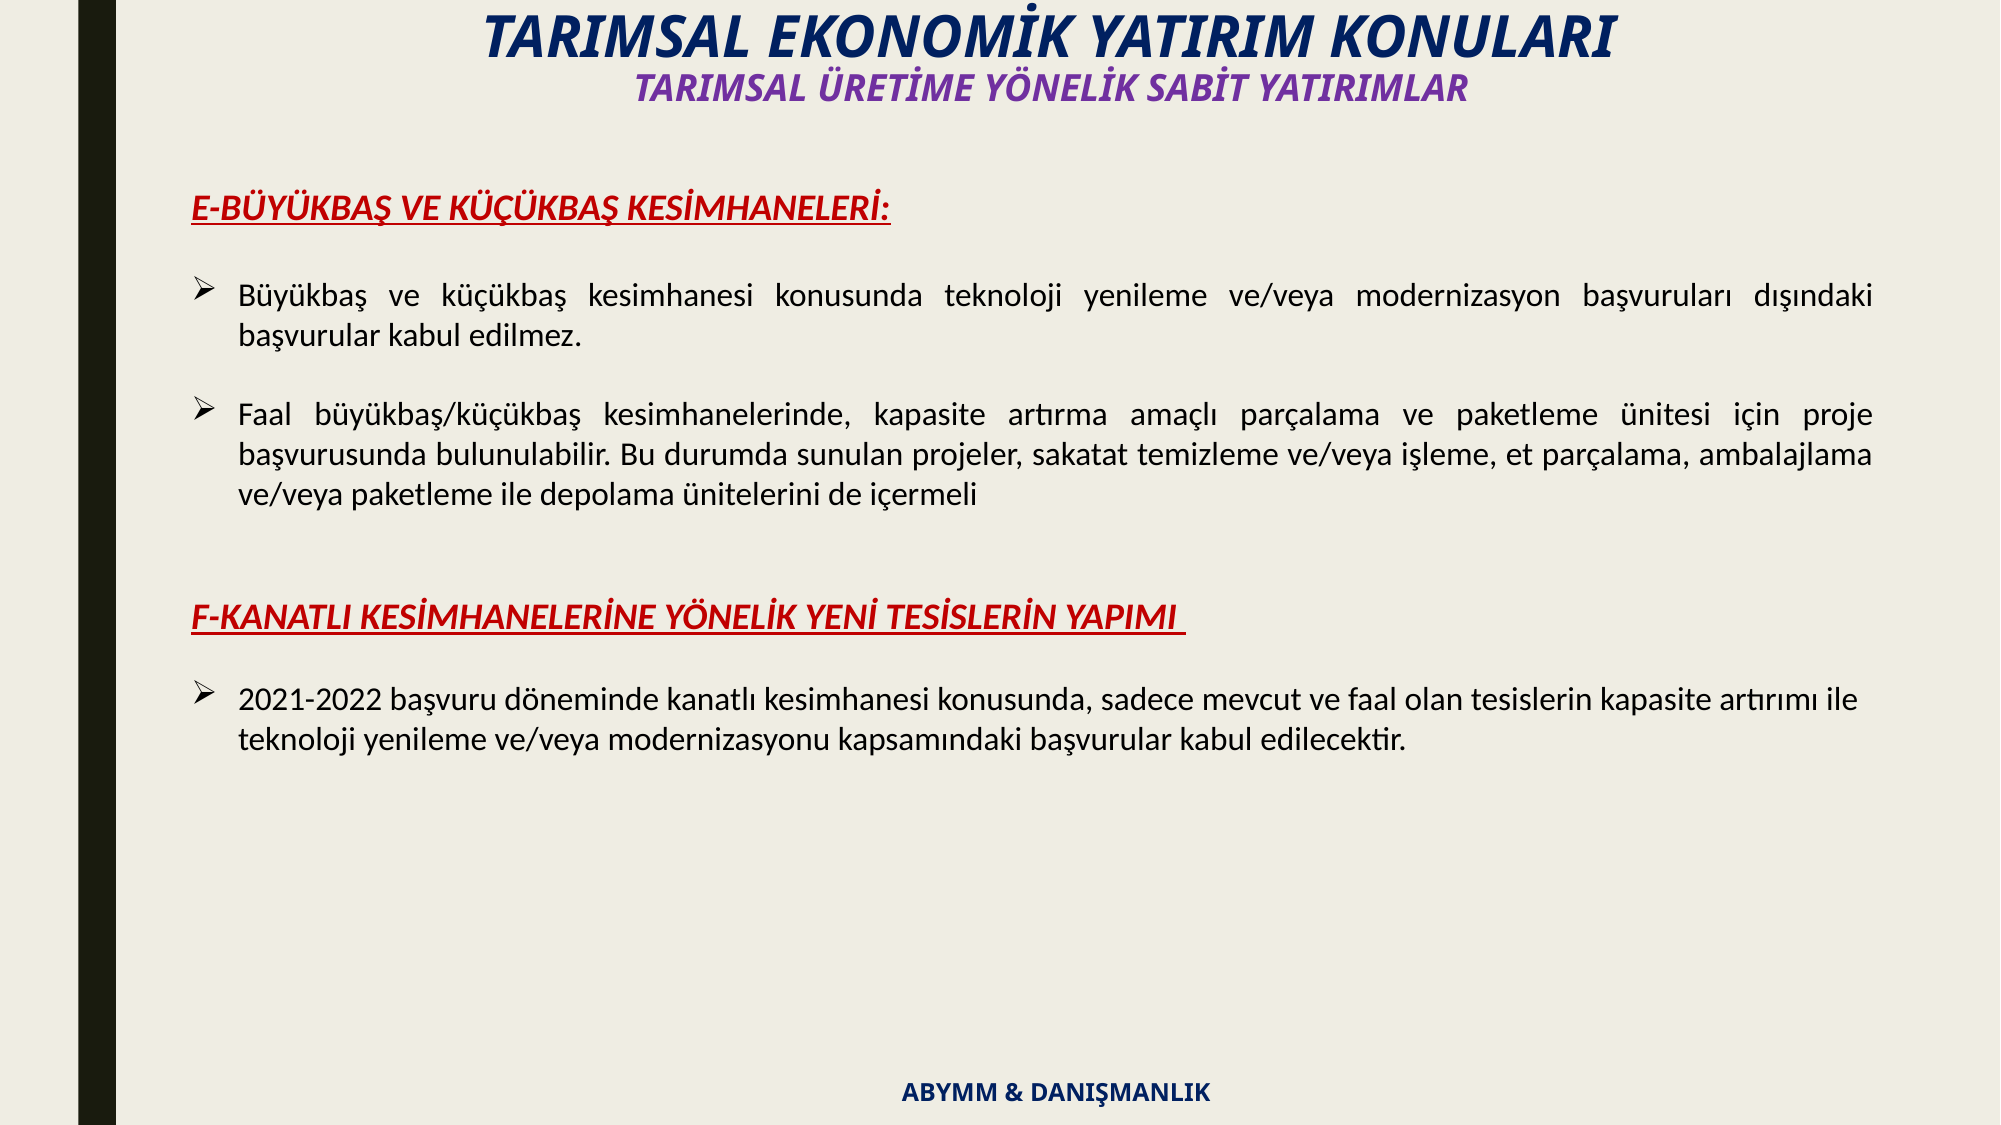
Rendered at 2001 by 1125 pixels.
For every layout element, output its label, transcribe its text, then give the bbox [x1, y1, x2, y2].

text_box TARIMSAL EKONOMİK YATIRIM KONULARI TARIMSAL ÜRETİME YÖNELİK SABİT YATIRIMLAR [112, 0, 2000, 129]
footer ABYMM & DANIŞMANLIK [112, 1058, 2000, 1125]
text_box E-BÜYÜKBAŞ VE KÜÇÜKBAŞ KESİMHANELERİ: Büyükbaş ve küçükbaş kesimhanesi konusunda teknoloji yenileme ve/veya modernizasyon başvuruları dışındaki başvurular kabul edilmez. Faal büyükbaş/küçükbaş kesimhanelerinde, kapasite artırma amaçlı parçalama ve paketleme ünitesi için proje başvurusunda bulunulabilir. Bu durumda sunulan projeler, sakatat temizleme ve/veya işleme, et parçalama, ambalajlama ve/veya paketleme ile depolama ünitelerini de içermeli F-KANATLI KESİMHANELERİNE YÖNELİK YENİ TESİSLERİN YAPIMI 2021-2022 başvuru döneminde kanatlı kesimhanesi konusunda, sadece mevcut ve faal olan tesislerin kapasite artırımı ile teknoloji yenileme ve/veya modernizasyonu kapsamındaki başvurular kabul edilecektir. [176, 172, 1891, 805]
